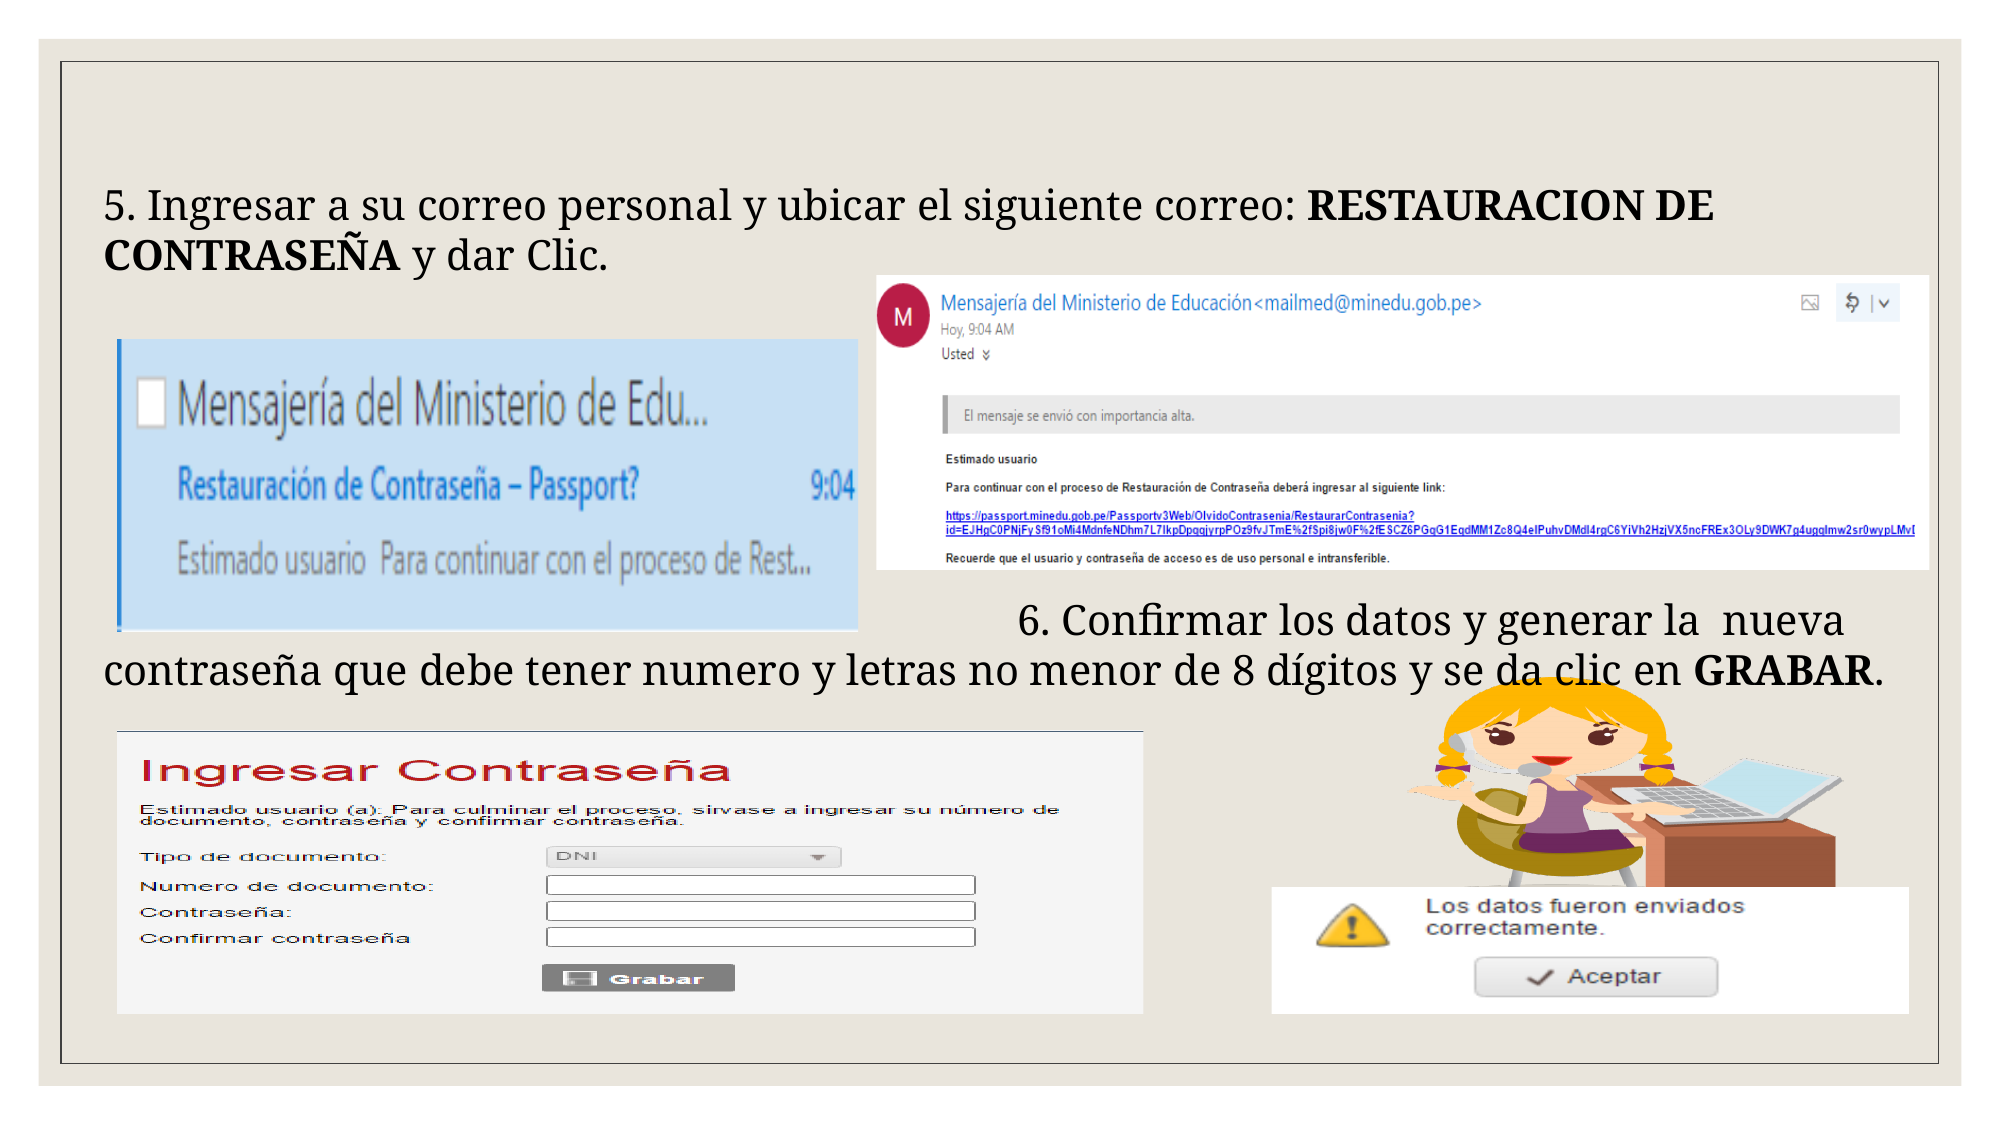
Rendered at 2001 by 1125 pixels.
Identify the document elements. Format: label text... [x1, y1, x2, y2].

picture [117, 730, 1144, 1014]
picture [117, 339, 859, 632]
text_box 5. Ingresar a su correo personal y ubicar el siguiente correo: RESTAURACION DE CONTRASEÑA y dar Clic. 6. Confirmar los datos y generar la nueva contraseña que debe tener numero y letras no menor de 8 dígitos y se da clic en GRABAR. [88, 81, 1901, 1058]
picture [1271, 674, 1909, 1014]
picture [876, 275, 1930, 570]
